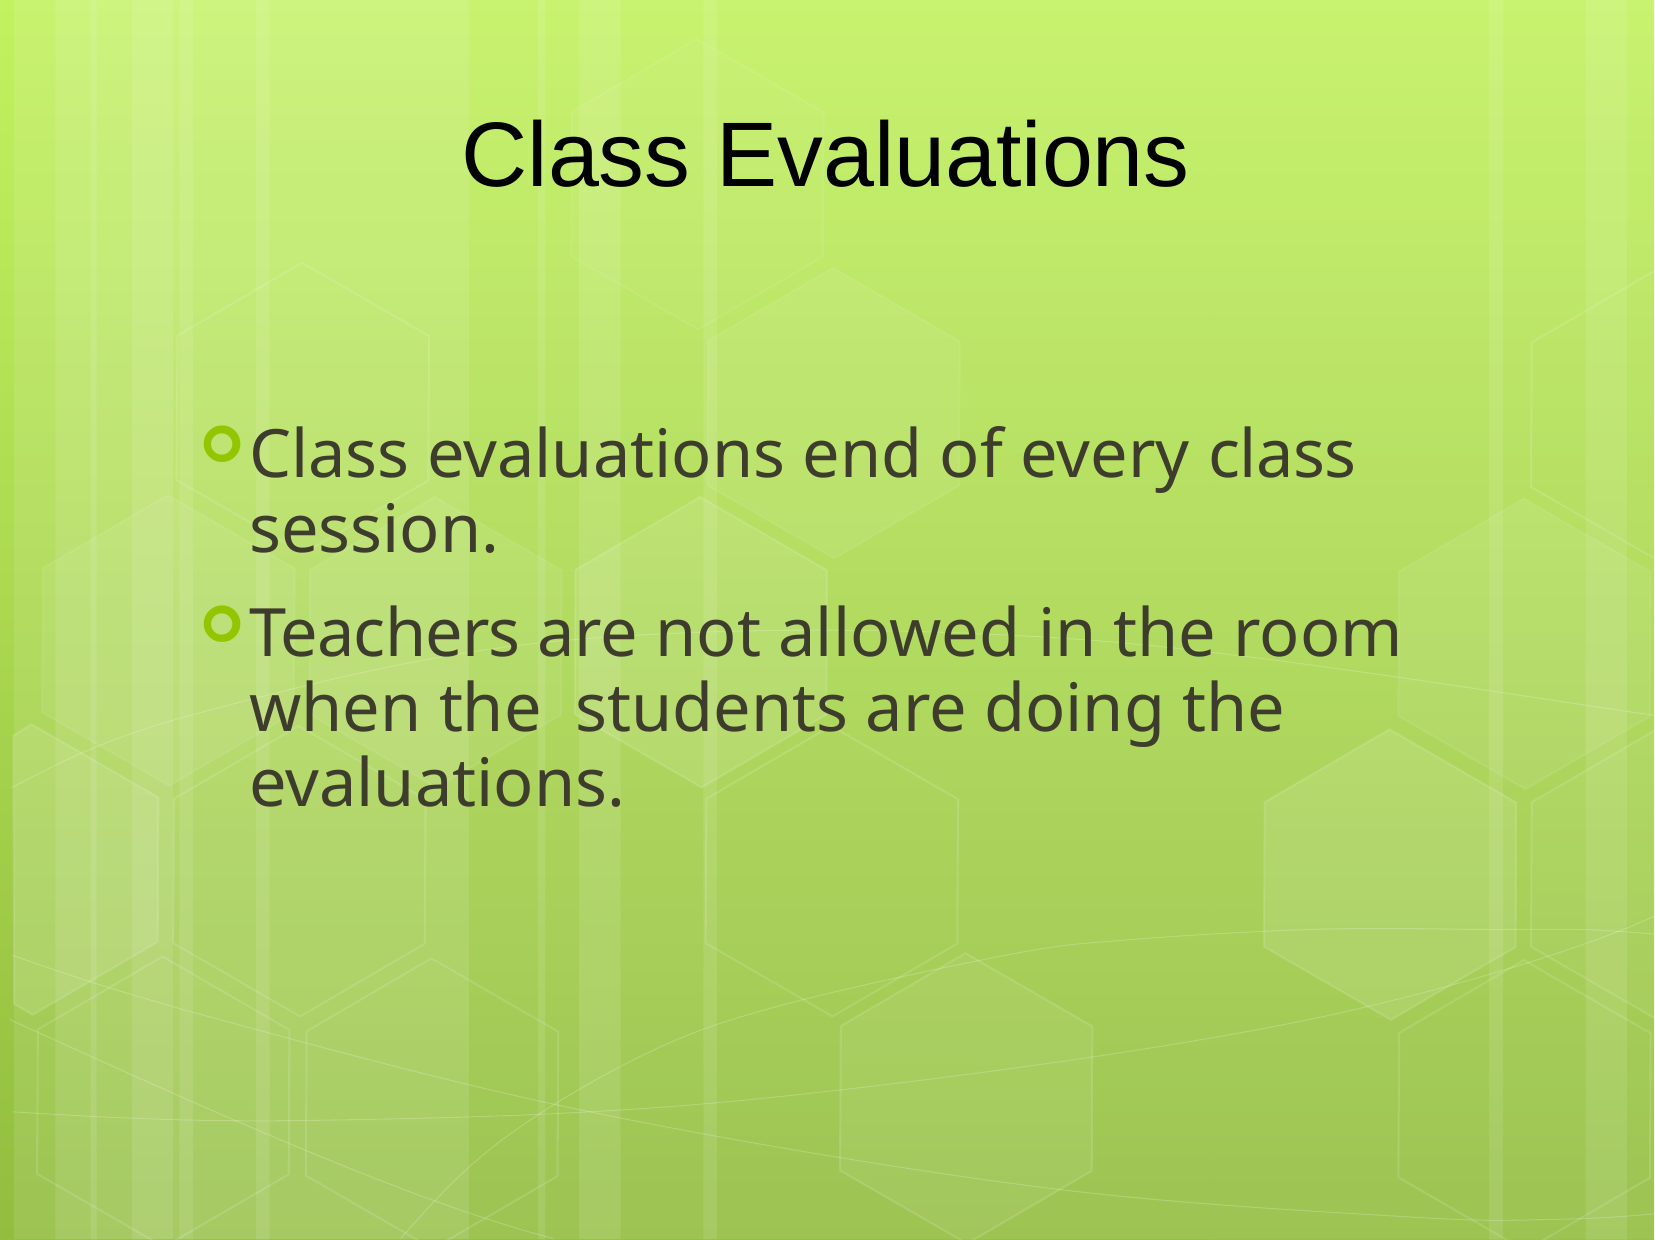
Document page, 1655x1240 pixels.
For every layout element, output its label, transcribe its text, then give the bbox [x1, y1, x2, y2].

list Class evaluations end of every class session. Teachers are not allowed in the room when the students are doing the evaluations. [189, 382, 1416, 1120]
title Class Evaluations [459, 0, 1193, 205]
